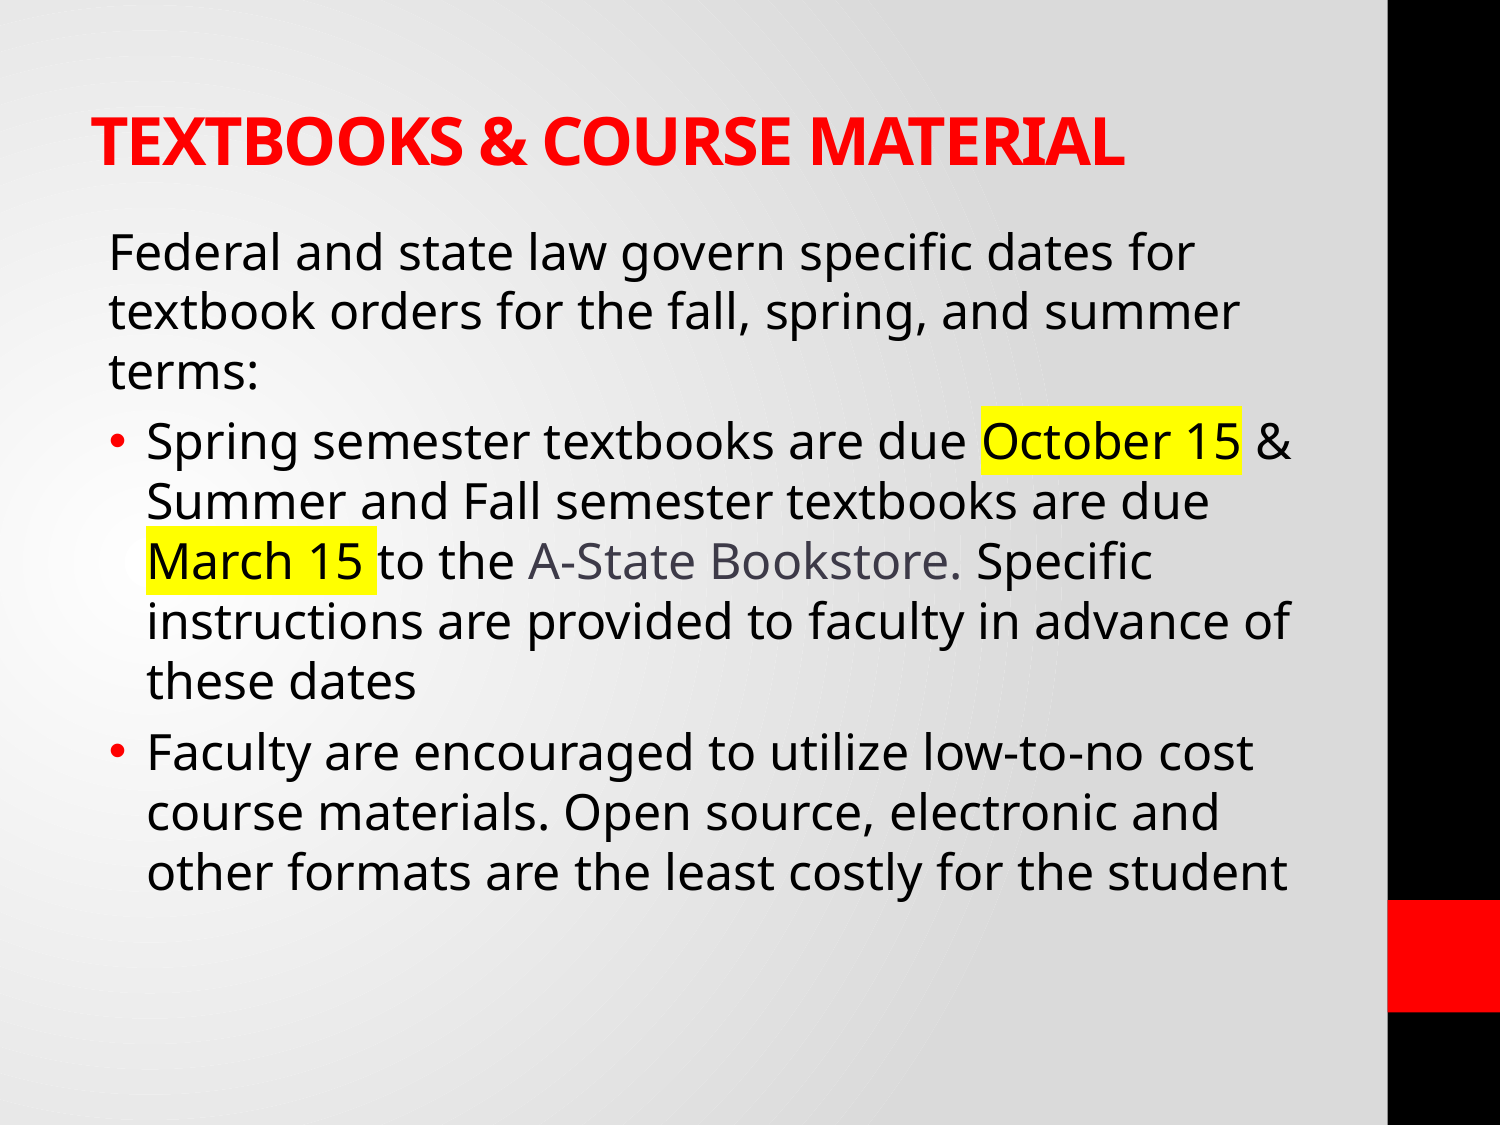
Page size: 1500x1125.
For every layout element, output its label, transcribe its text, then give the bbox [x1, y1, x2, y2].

title TEXTBOOKS & COURSE MATERIAL [75, 45, 1325, 212]
list Federal and state law govern specific dates for textbook orders for the fall, spring, and summer terms: Spring semester textbooks are due October 15 & Summer and Fall semester textbooks are due March 15 to the A-State Bookstore. Specific instructions are provided to faculty in advance of these dates Faculty are encouraged to utilize low-to-no cost course materials. Open source, electronic and other formats are the least costly for the student [75, 212, 1325, 1050]
